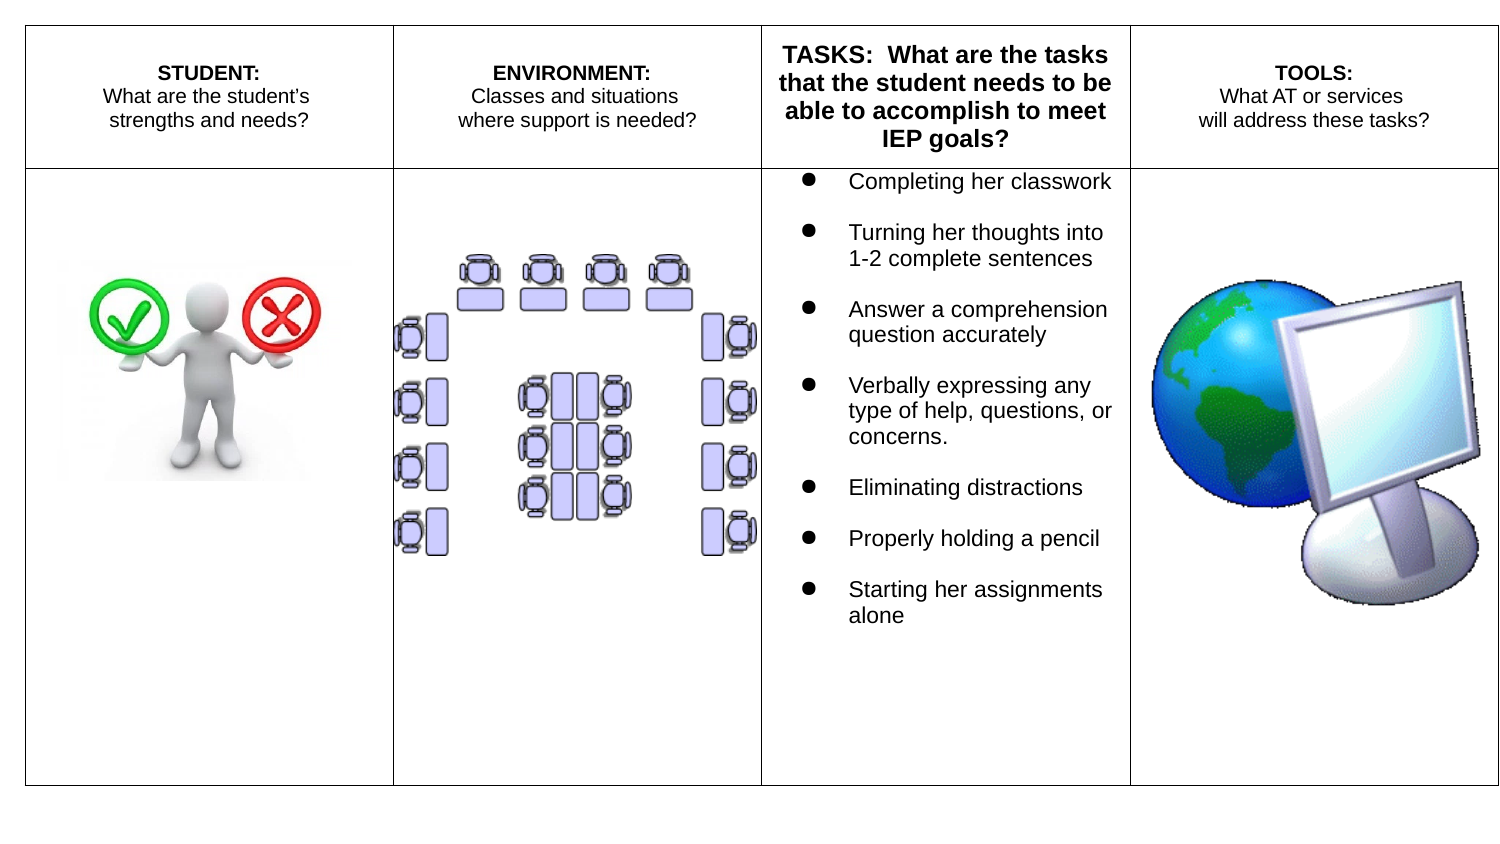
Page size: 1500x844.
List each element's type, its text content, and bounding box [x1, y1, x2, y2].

table_header STUDENT: What are the student’s strengths and needs? [26, 26, 393, 168]
table_header TOOLS: What AT or services will address these tasks? [1131, 26, 1498, 168]
picture [1135, 259, 1499, 624]
table_cell [394, 169, 761, 258]
table_cell [394, 559, 761, 785]
table_header ENVIRONMENT: Classes and situations where support is needed? [394, 26, 761, 168]
table_cell [26, 169, 393, 785]
picture [393, 254, 758, 556]
picture [57, 259, 352, 481]
table_cell Completing her classwork Turning her thoughts into 1-2 complete sentences Answer a comprehension question accurately Verbally expressing any type of help, questions, or concerns. Eliminating distractions Properly holding a pencil Starting her assignments alone [762, 169, 1130, 785]
table_cell [1131, 169, 1498, 262]
table_cell [1131, 627, 1498, 785]
table_header TASKS: What are the tasks that the student needs to be able to accomplish to meet IEP goals? [762, 26, 1130, 168]
